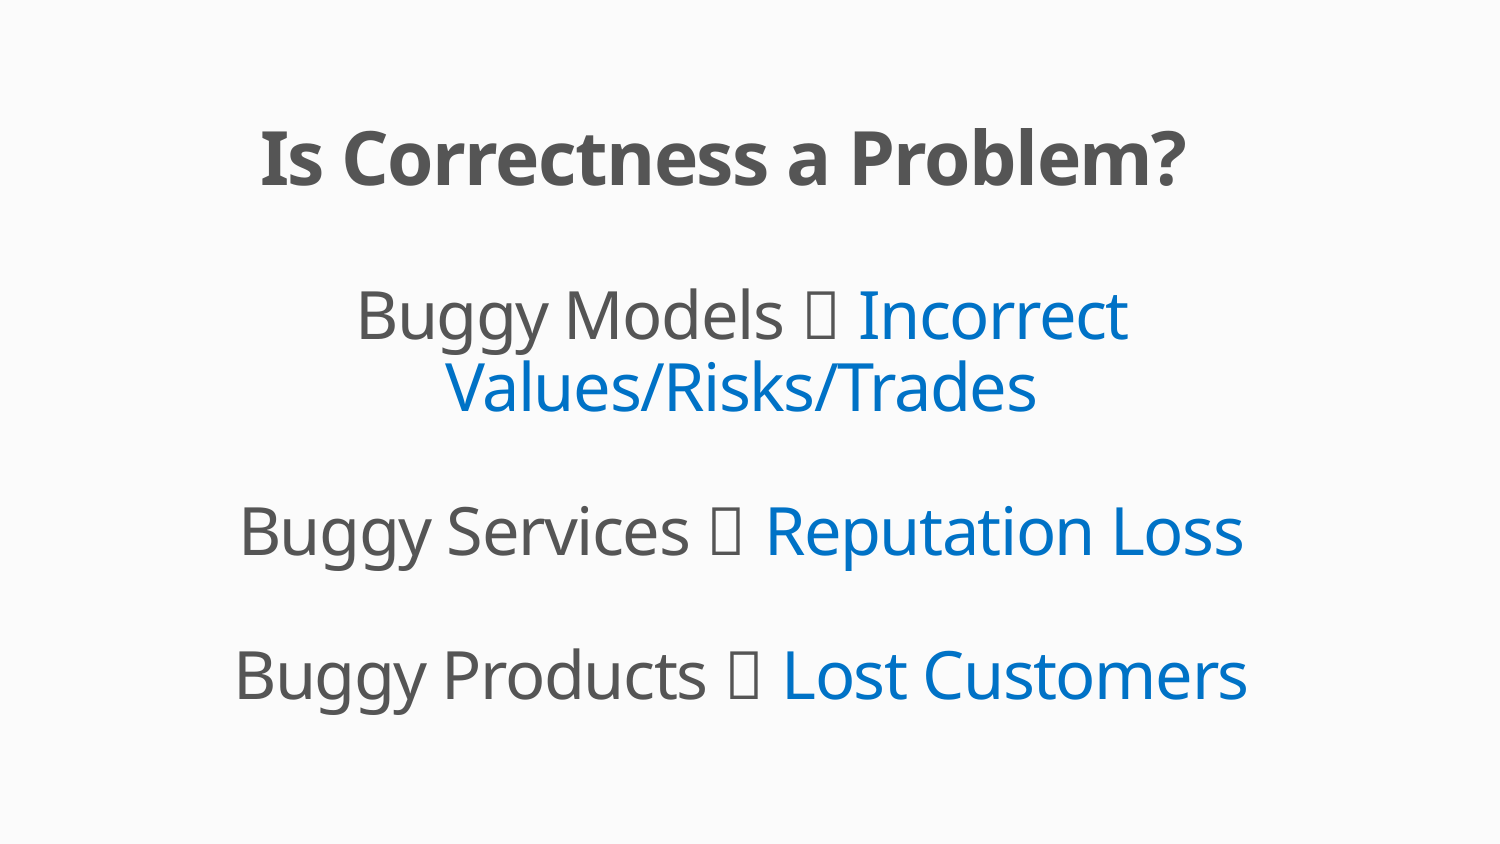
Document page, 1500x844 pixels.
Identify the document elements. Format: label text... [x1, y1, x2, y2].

title Is Correctness a Problem? Buggy Models  Incorrect Values/Risks/Trades Buggy Services  Reputation Loss Buggy Products  Lost Customers [54, 120, 1430, 648]
